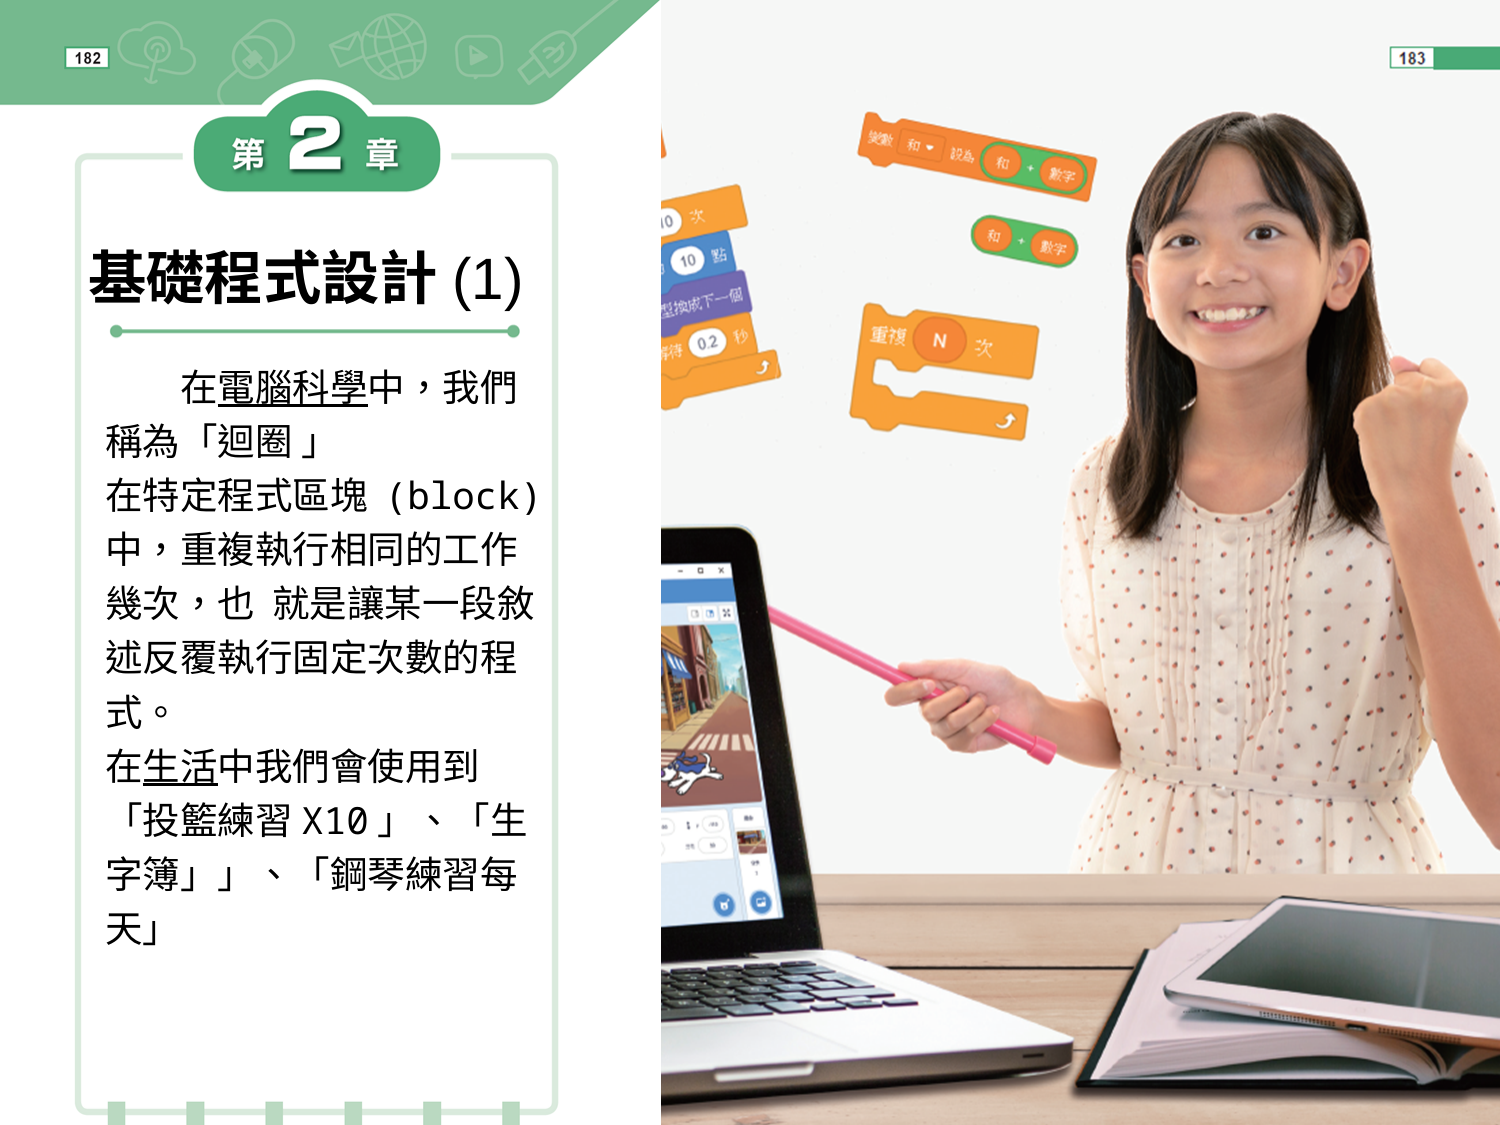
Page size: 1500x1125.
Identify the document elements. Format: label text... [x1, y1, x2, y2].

picture [0, 0, 1500, 1125]
text_box 基礎程式設計(1) [88, 236, 532, 319]
